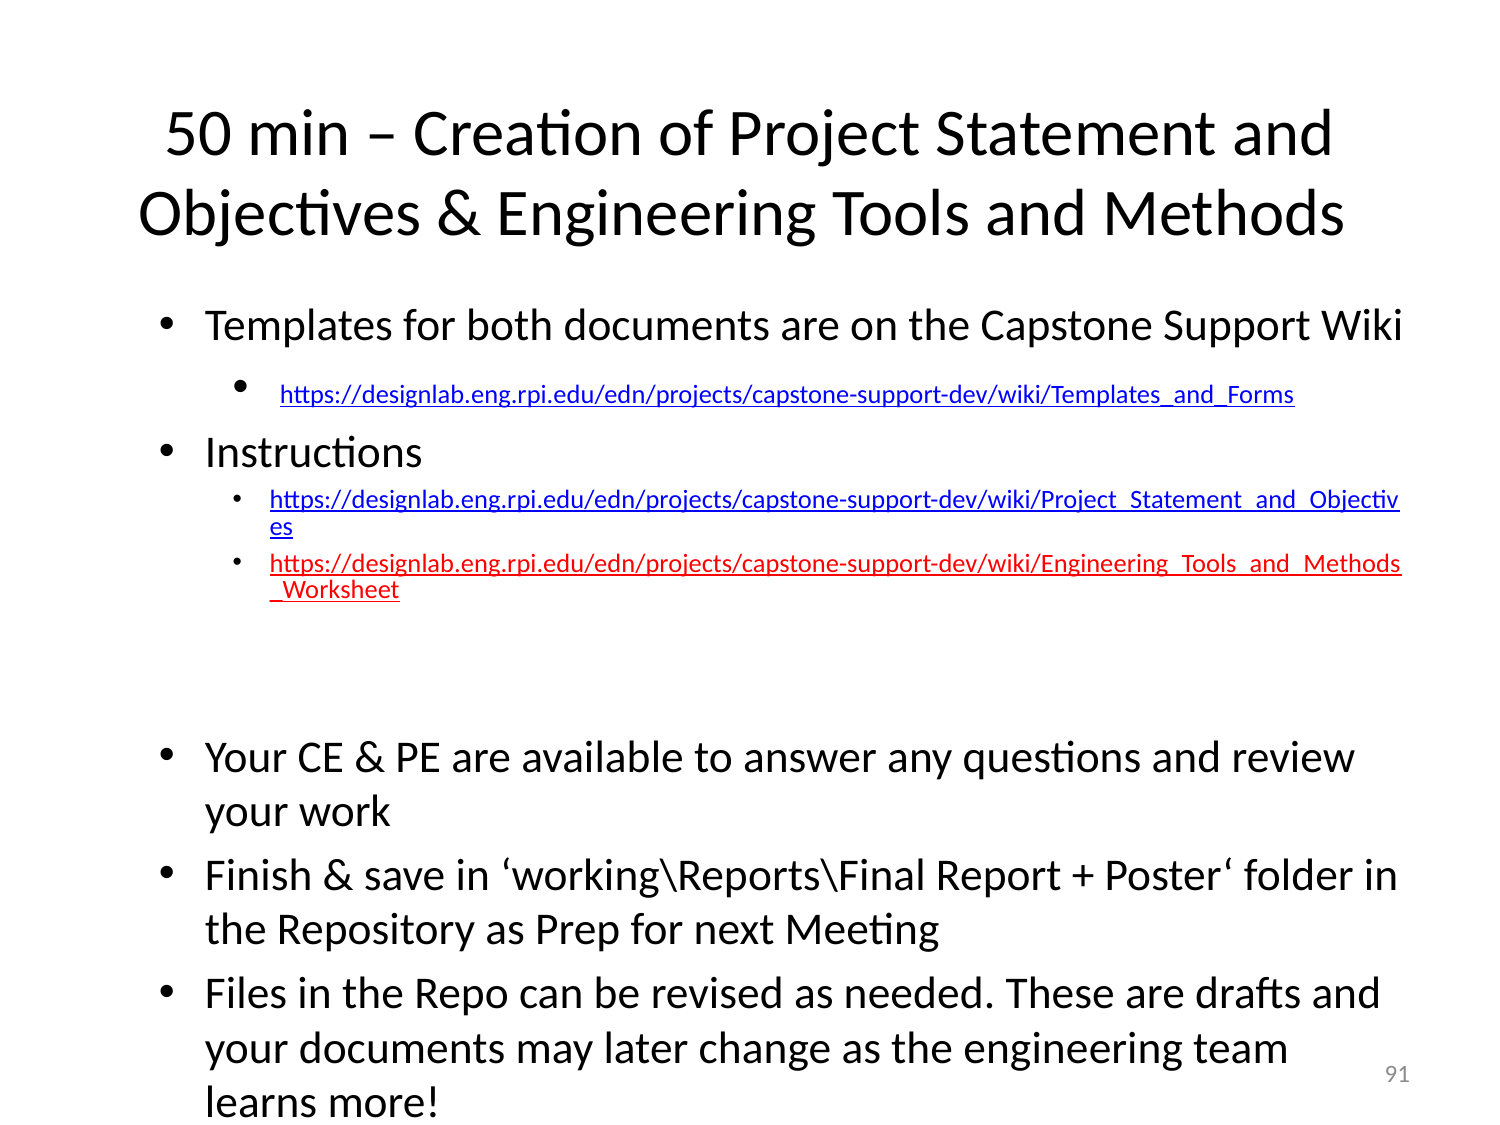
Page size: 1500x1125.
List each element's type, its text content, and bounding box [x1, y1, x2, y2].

title 50 min – Creation of Project Statement and Objectives & Engineering Tools and Methods [75, 75, 1425, 263]
list Templates for both documents are on the Capstone Support Wiki https://designlab.eng.rpi.edu/edn/projects/capstone-support-dev/wiki/Templates_and_Forms Instructions https://designlab.eng.rpi.edu/edn/projects/capstone-support-dev/wiki/Project_Statement_and_Objectives https://designlab.eng.rpi.edu/edn/projects/capstone-support-dev/wiki/Engineering_Tools_and_Methods_Worksheet Your CE & PE are available to answer any questions and review your work Finish & save in ‘working\Reports\Final Report + Poster‘ folder in the Repository as Prep for next Meeting Files in the Repo can be revised as needed. These are drafts and your documents may later change as the engineering team learns more! [70, 287, 1421, 1103]
slide_number 91 [1074, 1042, 1425, 1103]
